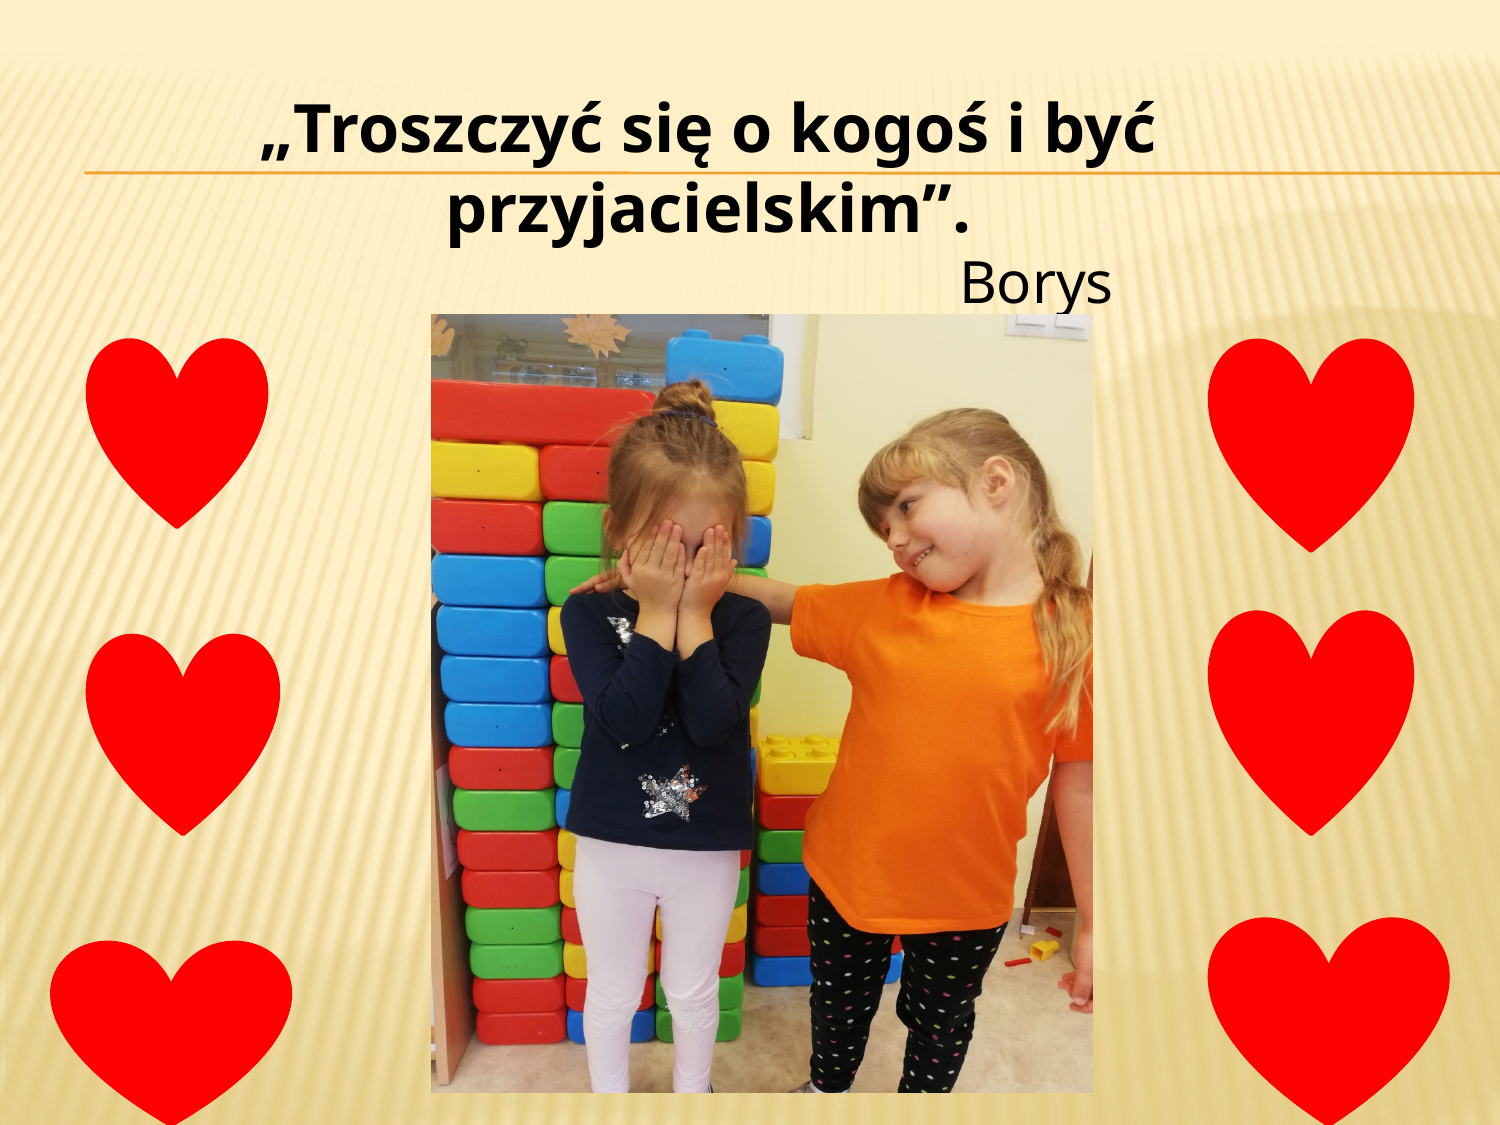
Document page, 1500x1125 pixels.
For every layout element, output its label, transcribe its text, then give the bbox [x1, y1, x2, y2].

text_box [1207, 338, 1415, 553]
text_box [1207, 917, 1450, 1125]
text_box [85, 338, 269, 529]
text_box „Troszczyć się o kogoś i być przyjacielskim”. Borys [206, 78, 1211, 323]
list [430, 314, 1093, 1093]
text_box [1207, 610, 1415, 836]
text_box [50, 940, 293, 1125]
text_box [85, 633, 281, 836]
